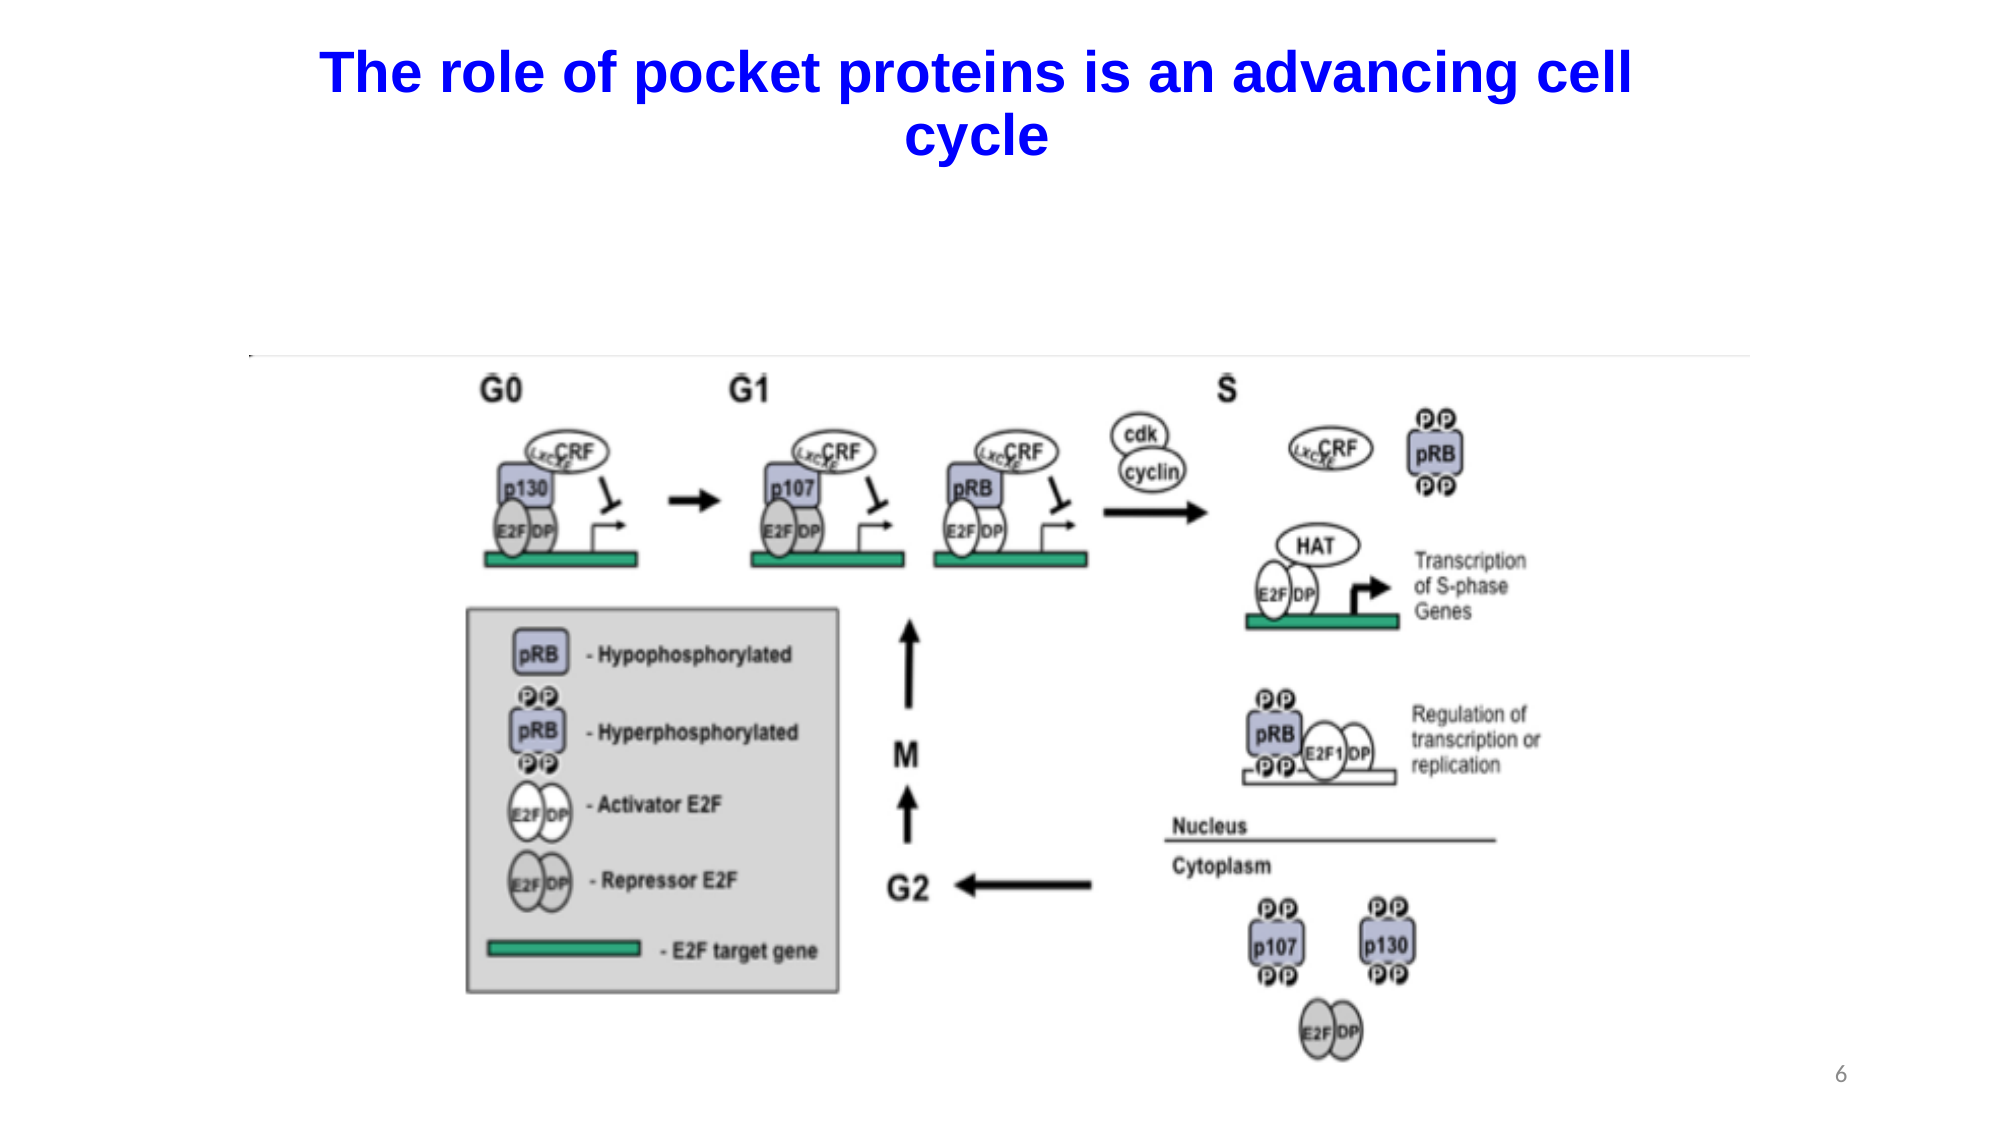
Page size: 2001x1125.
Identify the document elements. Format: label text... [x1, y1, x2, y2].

slide_number 6 [1412, 1042, 1863, 1103]
picture [249, 355, 1750, 1065]
title The role of pocket proteins is an advancing cell cycle [292, 28, 1663, 181]
